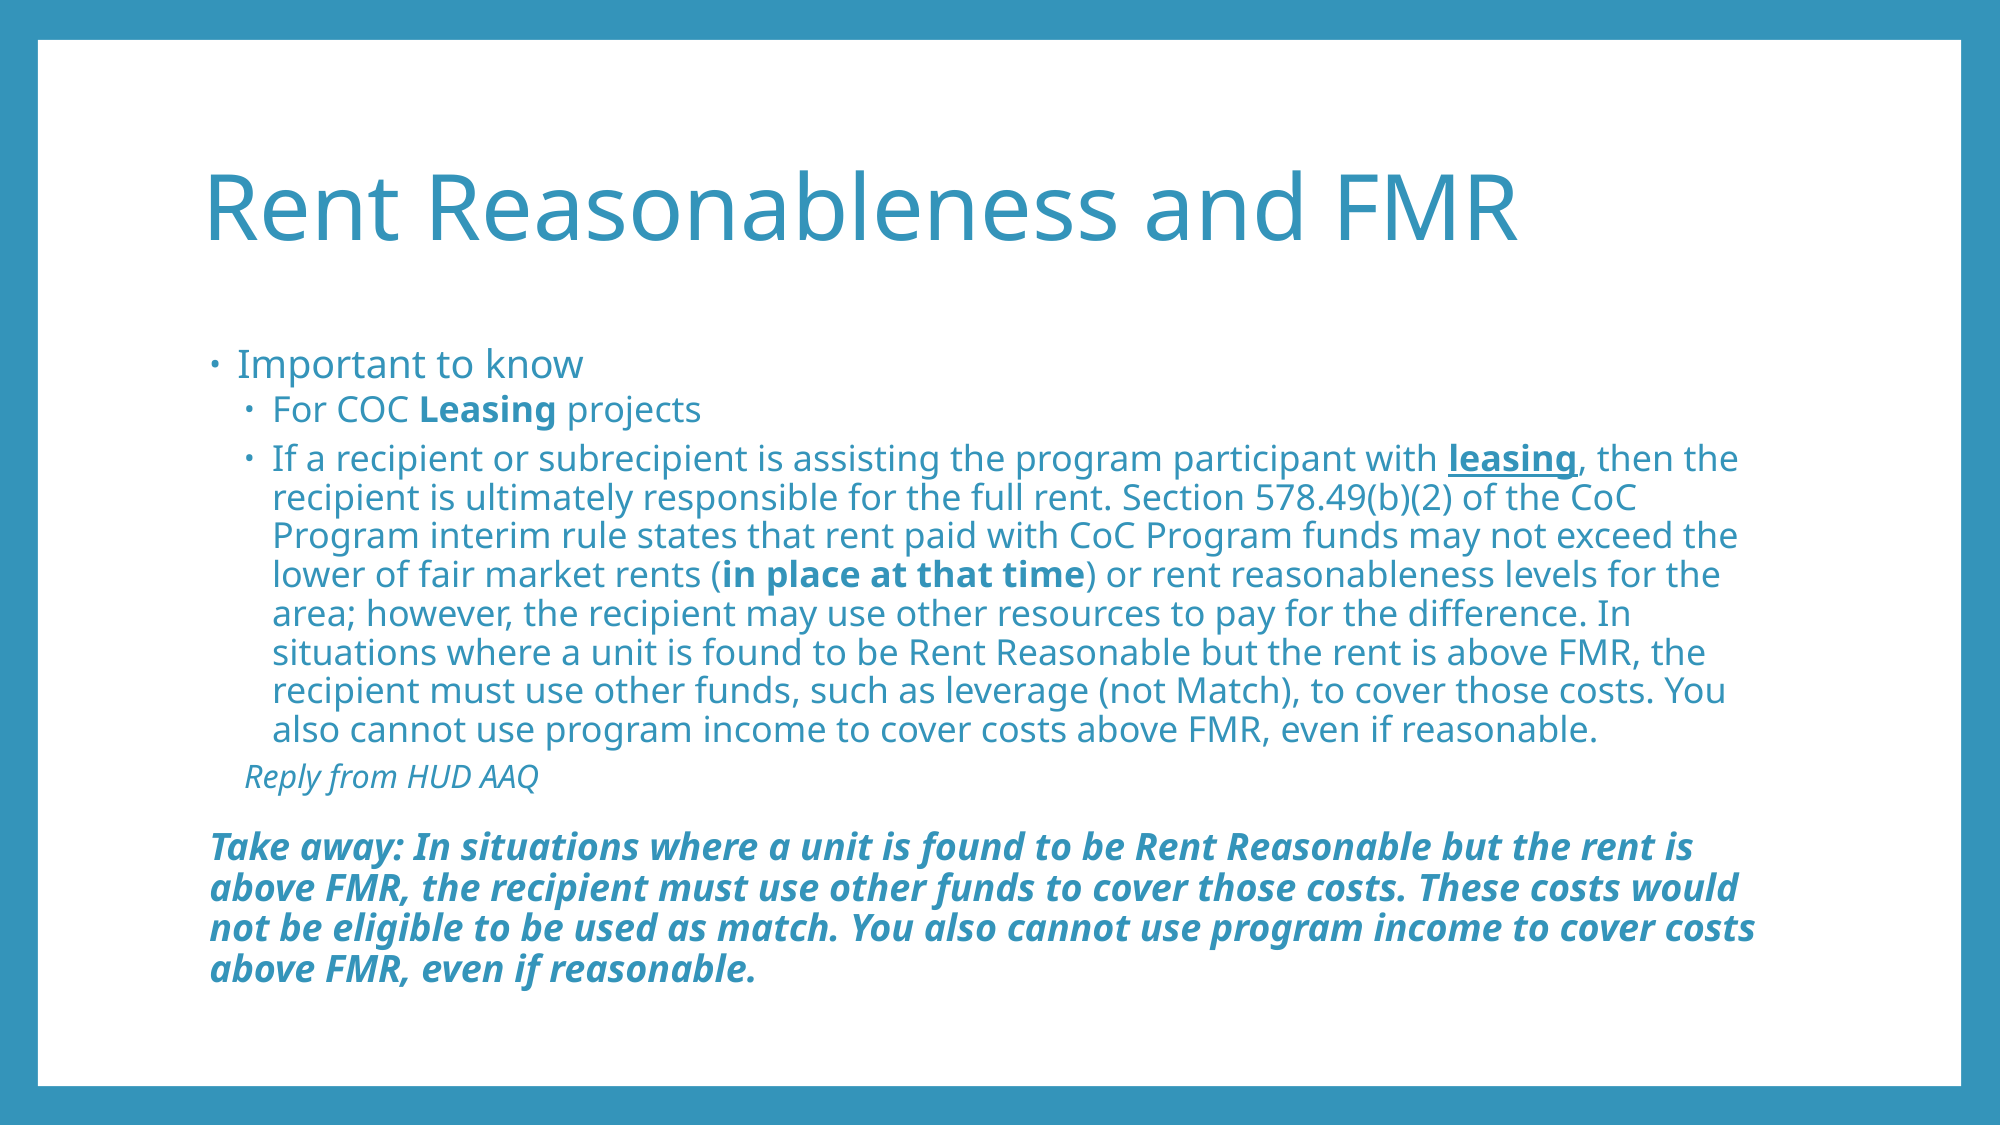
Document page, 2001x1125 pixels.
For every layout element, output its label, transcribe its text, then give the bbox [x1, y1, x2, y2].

list Important to know For COC Leasing projects If a recipient or subrecipient is assisting the program participant with leasing, then the recipient is ultimately responsible for the full rent. Section 578.49(b)(2) of the CoC Program interim rule states that rent paid with CoC Program funds may not exceed the lower of fair market rents (in place at that time) or rent reasonableness levels for the area; however, the recipient may use other resources to pay for the difference. In situations where a unit is found to be Rent Reasonable but the rent is above FMR, the recipient must use other funds, such as leverage (not Match), to cover those costs. You also cannot use program income to cover costs above FMR, even if reasonable. Reply from HUD AAQ Take away: In situations where a unit is found to be Rent Reasonable but the rent is above FMR, the recipient must use other funds to cover those costs. These costs would not be eligible to be used as match. You also cannot use program income to cover costs above FMR, even if reasonable. [187, 337, 1808, 1000]
title Rent Reasonableness and FMR [187, 99, 1808, 323]
